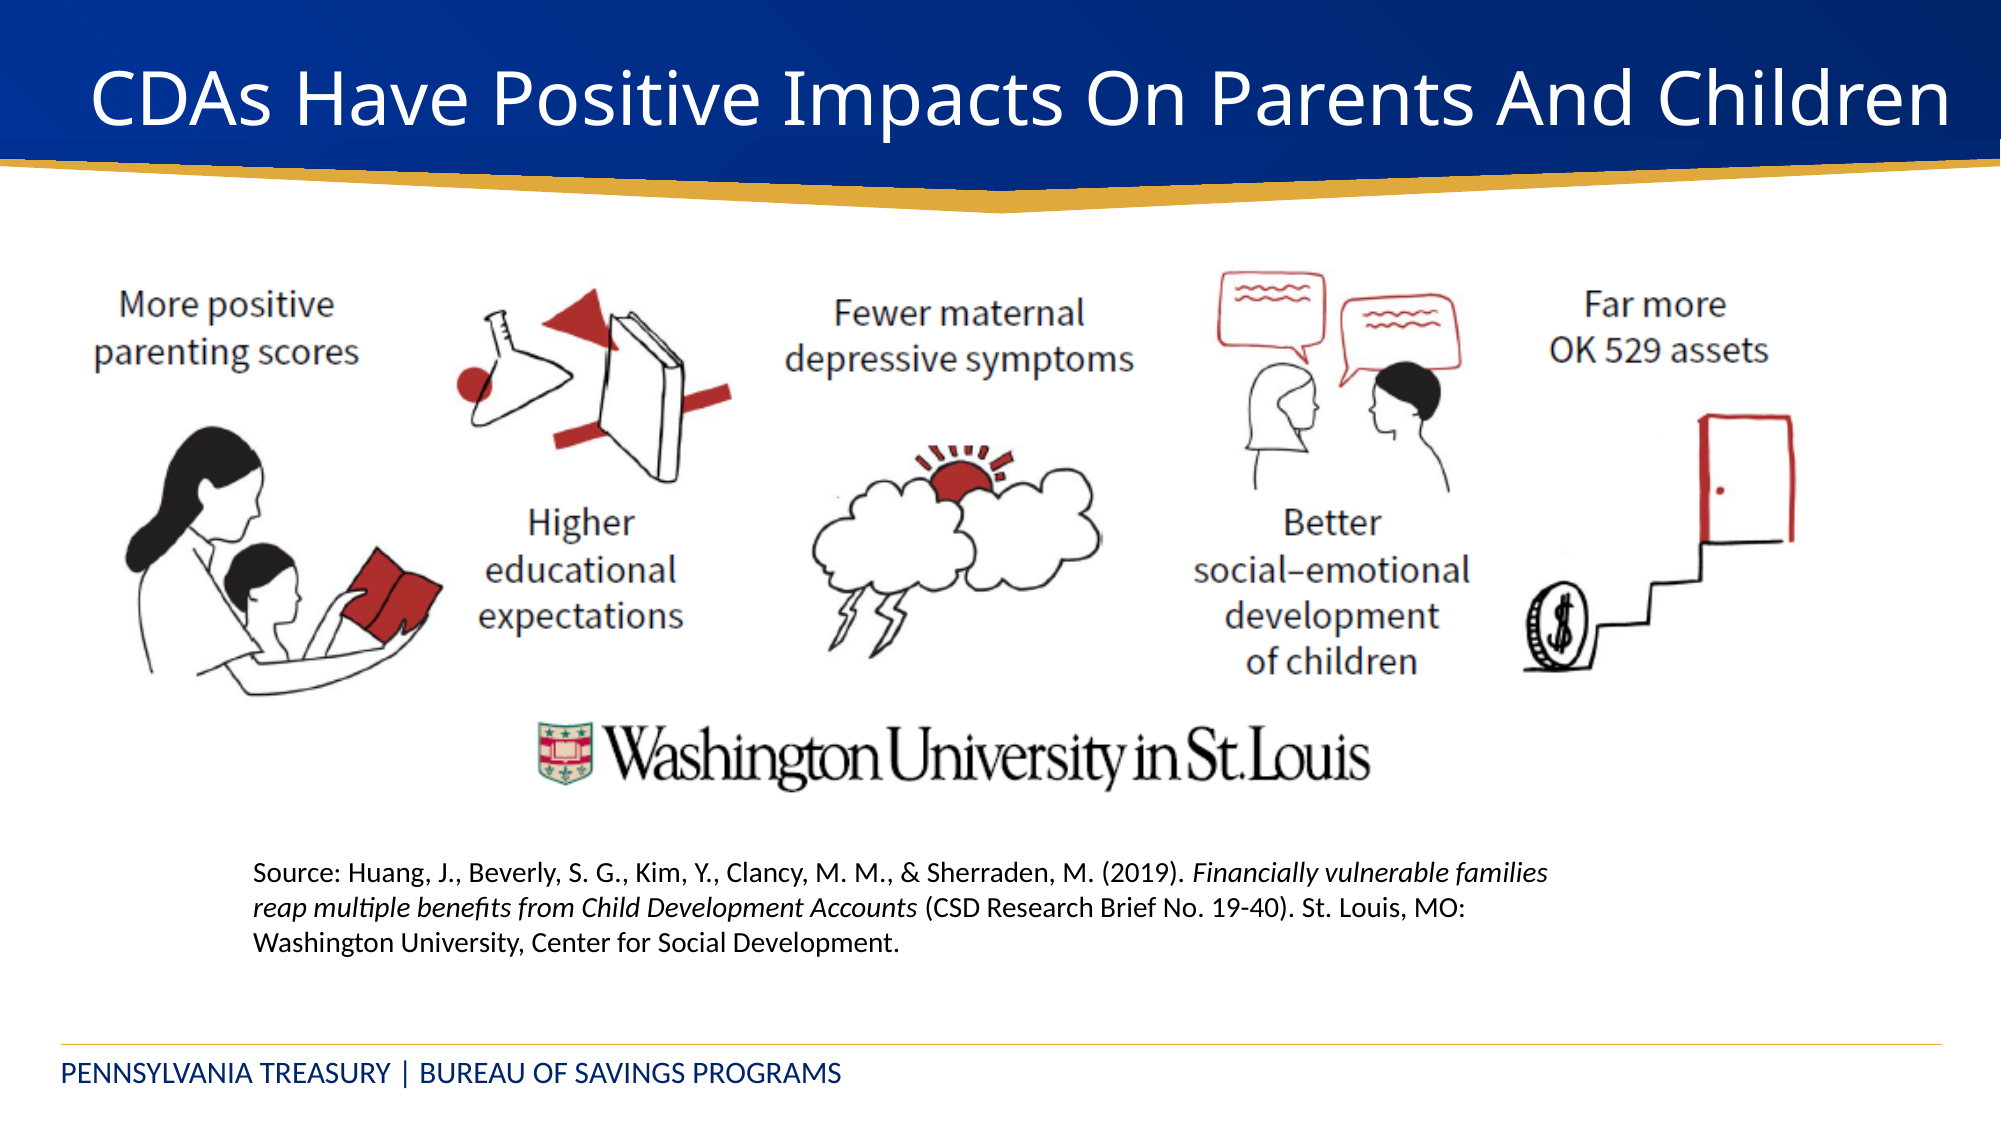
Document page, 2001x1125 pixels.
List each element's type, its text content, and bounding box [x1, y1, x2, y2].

text_box Source: Huang, J., Beverly, S. G., Kim, Y., Clancy, M. M., & Sherraden, M. (2019). Financially vulnerable families reap multiple benefits from Child Development Accounts (CSD Research Brief No. 19-40). St. Louis, MO: Washington University, Center for Social Development. [238, 845, 1569, 966]
picture [71, 268, 1816, 820]
text_box [87, 900, 813, 977]
text_box [500, 180, 1500, 244]
text_box CDAs Have Positive Impacts On Parents And Children [43, 43, 2000, 149]
